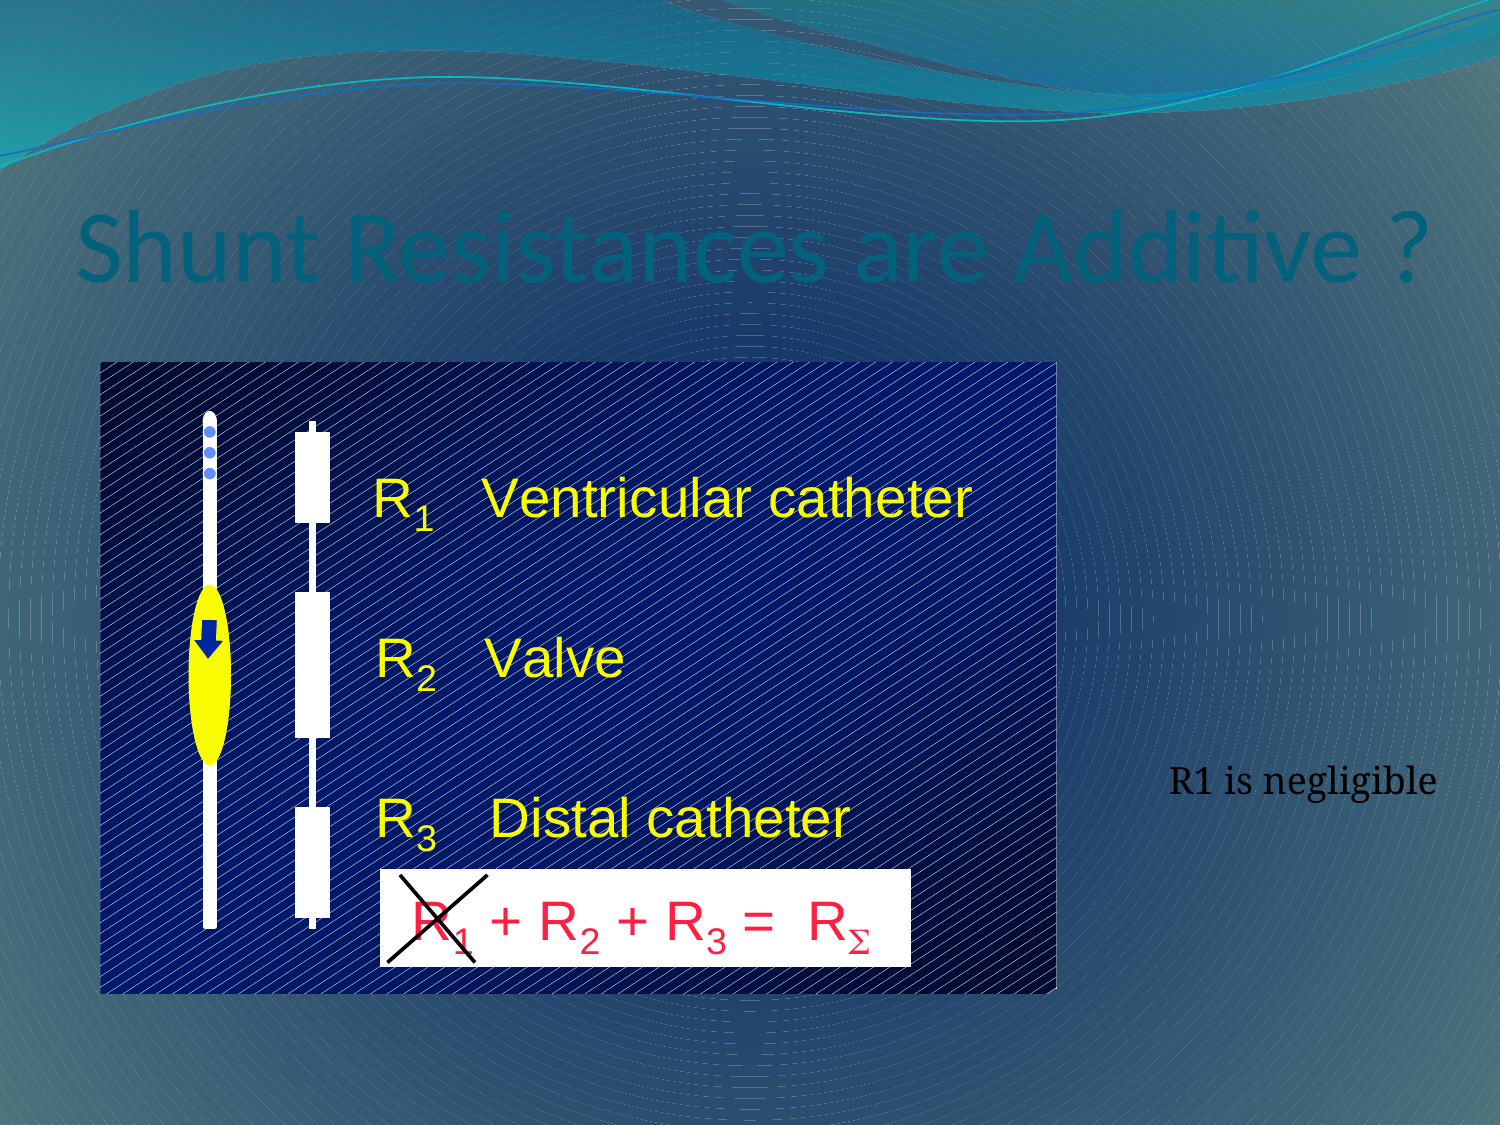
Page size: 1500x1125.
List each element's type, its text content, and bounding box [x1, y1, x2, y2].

title Shunt Resistances are Additive ? [74, 115, 1438, 304]
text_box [99, 362, 1063, 994]
text_box R1 is negligible [1154, 749, 1454, 810]
